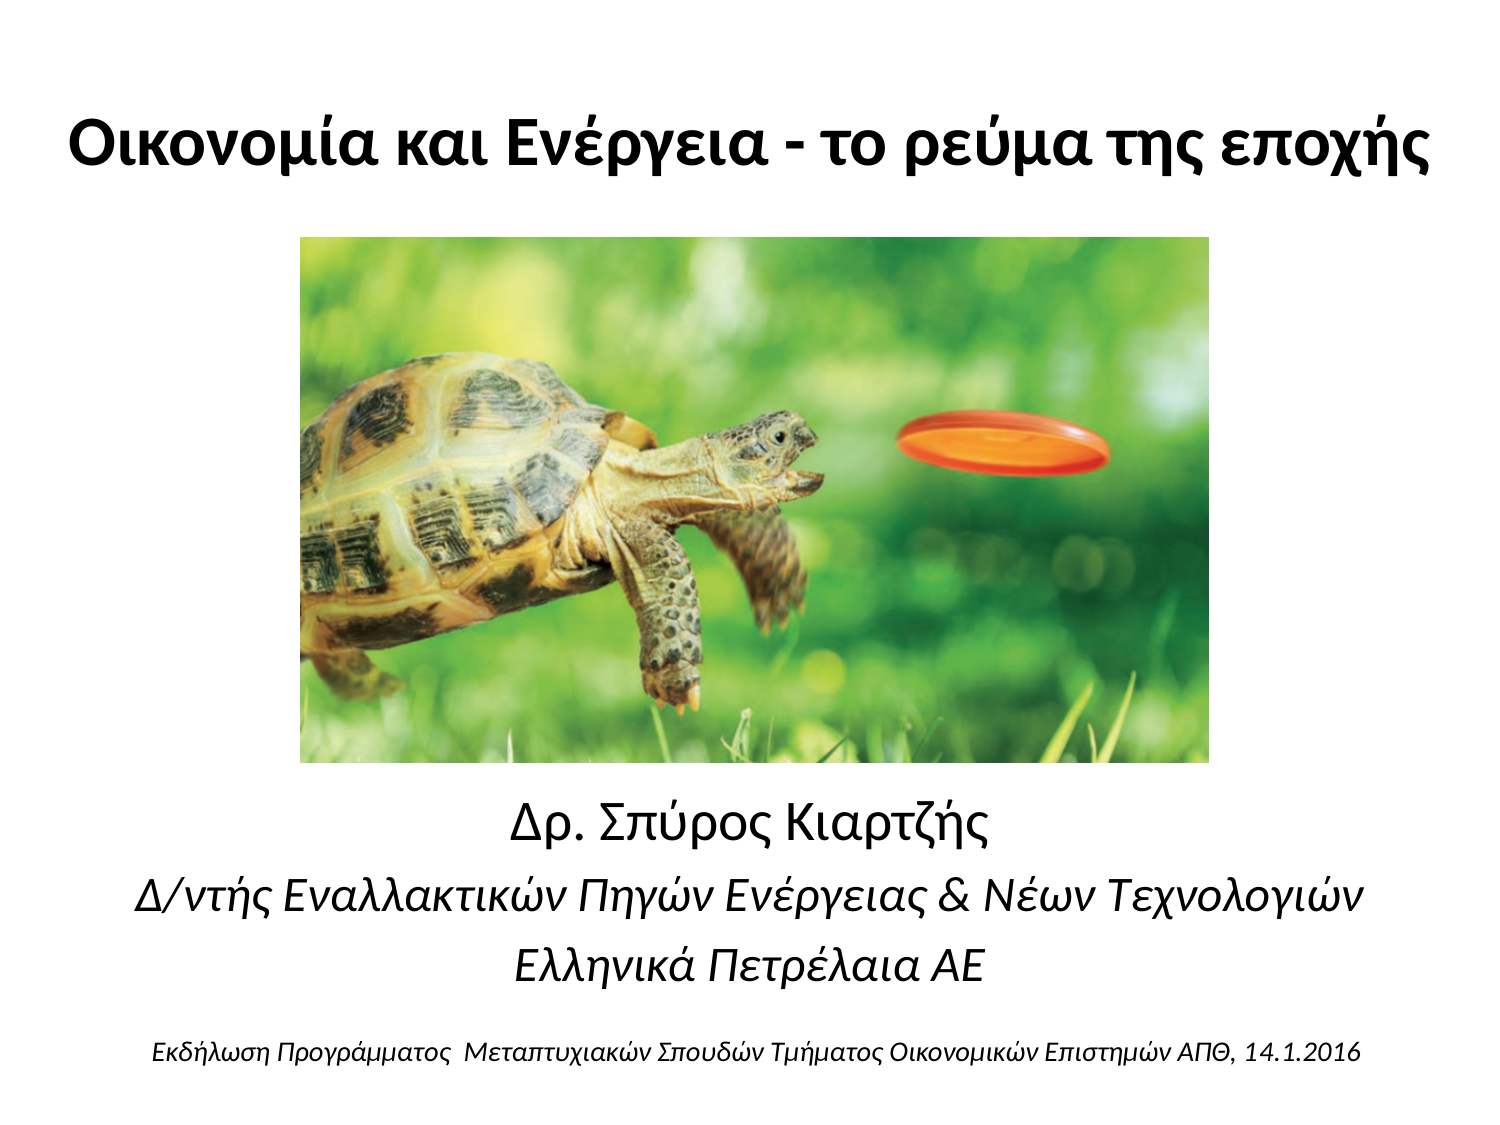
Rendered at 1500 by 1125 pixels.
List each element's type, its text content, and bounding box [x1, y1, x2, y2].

subtitle Δρ. Σπύρος Κιαρτζής Δ/ντής Εναλλακτικών Πηγών Ενέργειας & Νέων Τεχνολογιών Ελληνικά Πετρέλαια ΑΕ [87, 774, 1413, 1024]
text_box Εκδήλωση Προγράμματος Μεταπτυχιακών Σπουδών Τμήματος Οικονομικών Επιστημών ΑΠΘ, 14.1.2016 [62, 1024, 1450, 1100]
title Οικονομία και Ενέργεια - το ρεύμα της εποχής [37, 37, 1463, 238]
picture [299, 237, 1209, 763]
